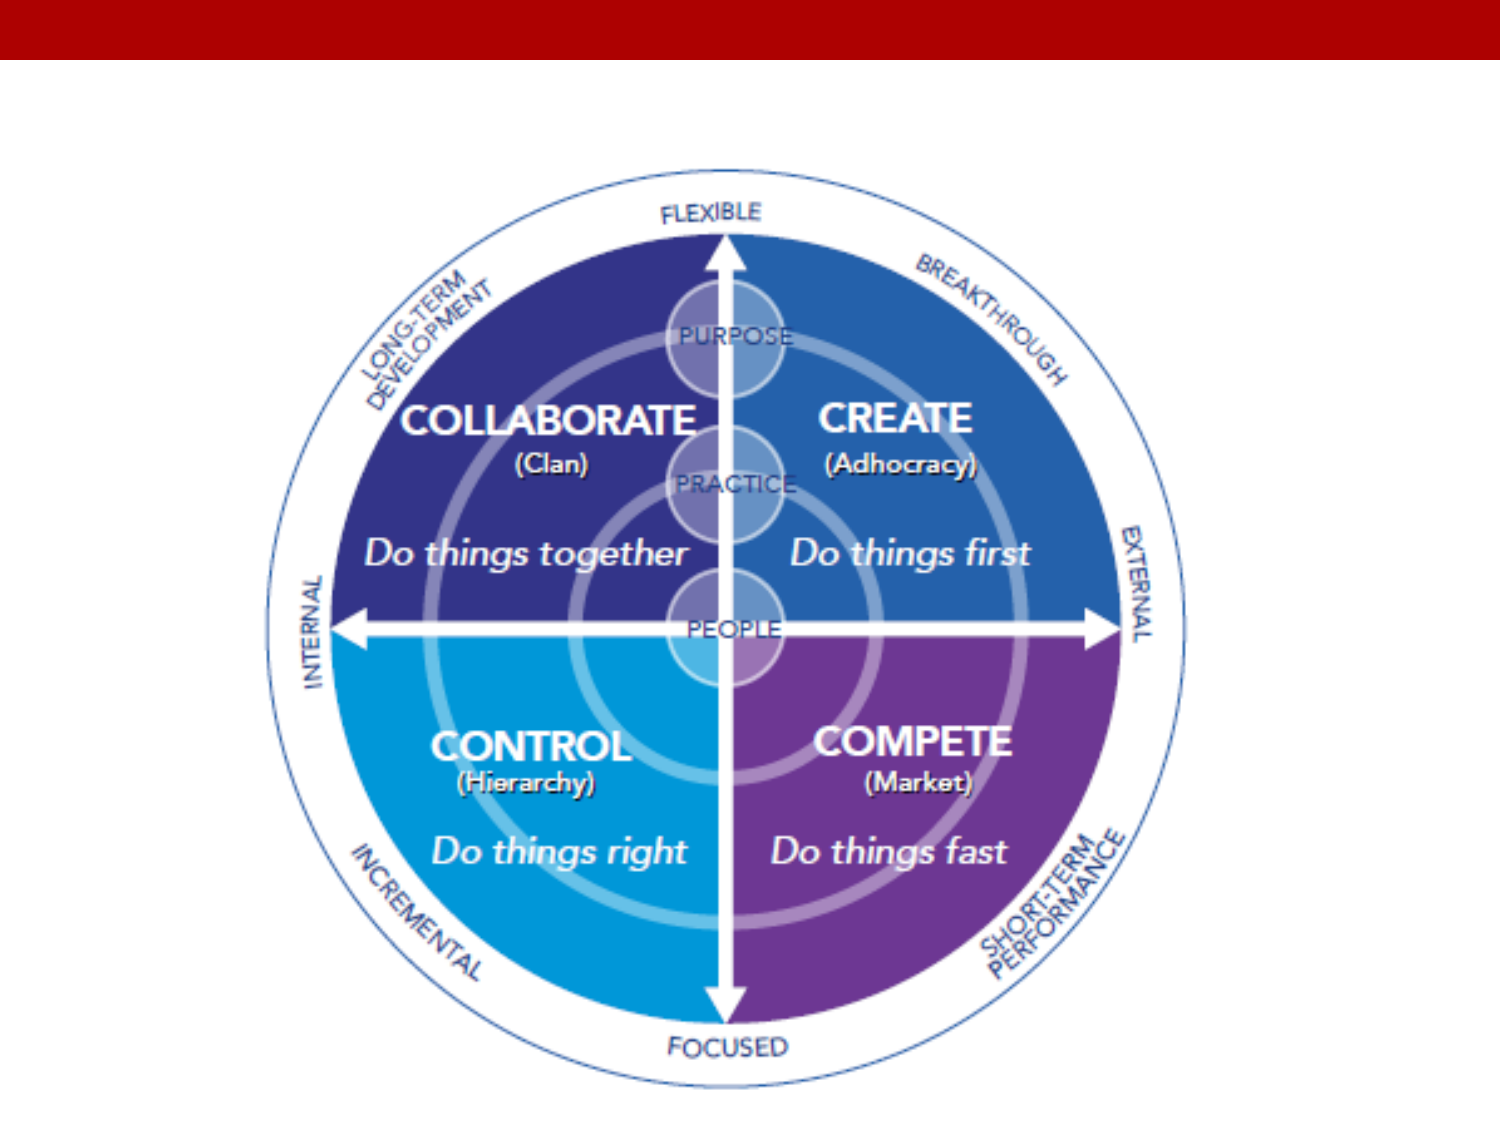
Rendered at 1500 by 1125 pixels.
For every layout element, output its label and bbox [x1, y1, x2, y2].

list [71, 160, 1380, 1101]
